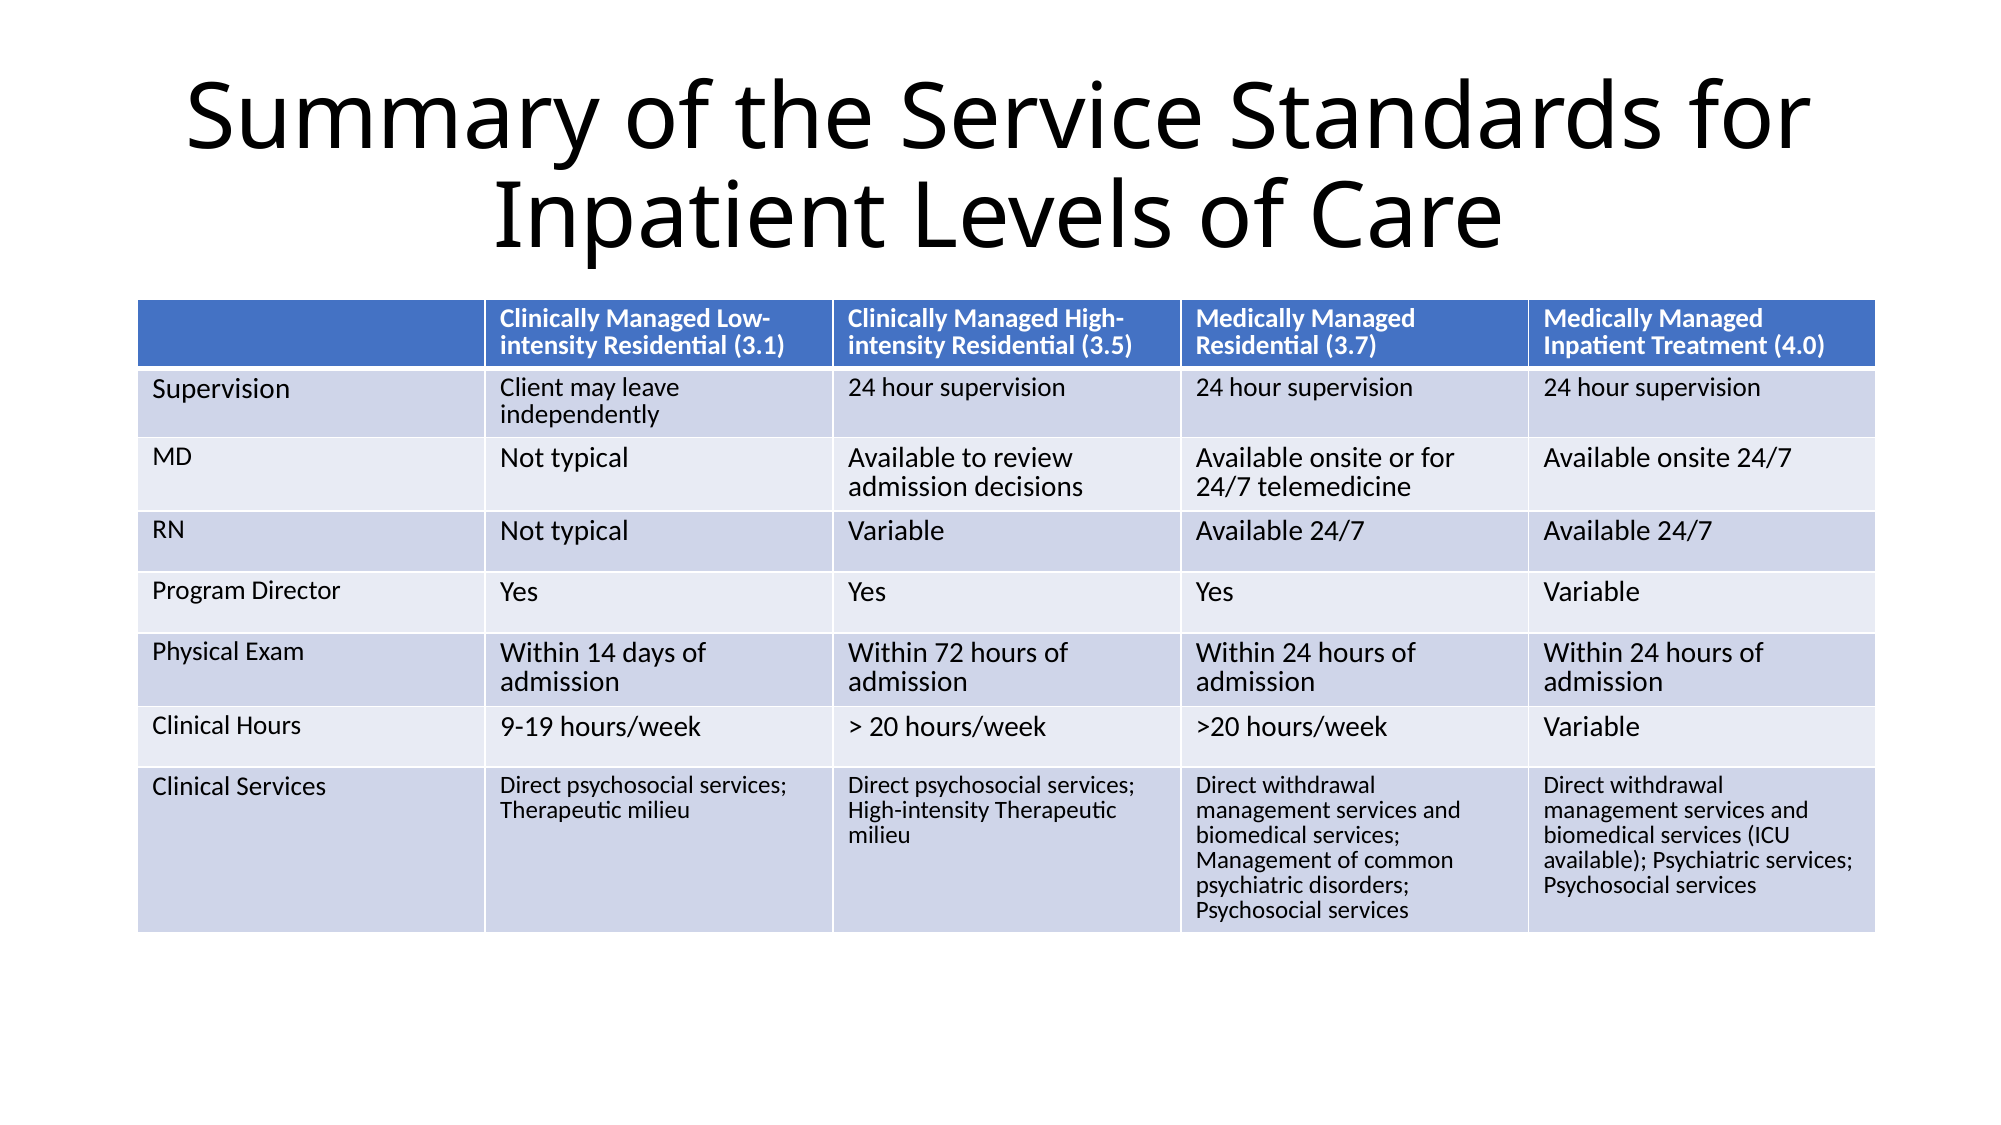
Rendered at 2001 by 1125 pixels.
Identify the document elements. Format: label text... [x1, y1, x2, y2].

table_cell Direct psychosocial services; Therapeutic milieu [486, 768, 832, 932]
table_cell Available onsite or for 24/7 telemedicine [1182, 438, 1528, 510]
table_cell 24 hour supervision [1529, 371, 1875, 437]
table_cell Available onsite 24/7 [1529, 438, 1875, 510]
table_cell Yes [486, 573, 832, 632]
table_cell Available 24/7 [1182, 512, 1528, 571]
table_cell Direct withdrawal management services and biomedical services (ICU available); Psychiatric services; Psychosocial services [1529, 768, 1875, 932]
table_cell Within 24 hours of admission [1529, 634, 1875, 706]
table_cell Not typical [486, 438, 832, 510]
table_cell Variable [834, 512, 1180, 571]
table_header Clinically Managed High-intensity Residential (3.5) [834, 300, 1180, 366]
table_cell Available 24/7 [1529, 512, 1875, 571]
table_cell Within 24 hours of admission [1182, 634, 1528, 706]
table_cell Program Director [138, 573, 484, 632]
table_cell Variable [1529, 707, 1875, 766]
table_cell Supervision [138, 371, 484, 437]
table_cell Within 14 days of admission [486, 634, 832, 706]
table_cell Variable [1529, 573, 1875, 632]
table_header Medically Managed Inpatient Treatment (4.0) [1529, 300, 1875, 366]
table_cell Client may leave independently [486, 371, 832, 437]
table_cell MD [138, 438, 484, 510]
table_cell Within 72 hours of admission [834, 634, 1180, 706]
table_cell >20 hours/week [1182, 707, 1528, 766]
table_cell 9-19 hours/week [486, 707, 832, 766]
table_cell Clinical Services [138, 768, 484, 932]
table_header Clinically Managed Low-intensity Residential (3.1) [486, 300, 832, 366]
table_header Medically Managed Residential (3.7) [1182, 300, 1528, 366]
table_cell Direct psychosocial services; High-intensity Therapeutic milieu [834, 768, 1180, 932]
table_cell Yes [834, 573, 1180, 632]
table_cell Direct withdrawal management services and biomedical services; Management of common psychiatric disorders; Psychosocial services [1182, 768, 1528, 932]
table_header [138, 300, 484, 366]
table_cell Yes [1182, 573, 1528, 632]
table_cell > 20 hours/week [834, 707, 1180, 766]
table_cell Not typical [486, 512, 832, 571]
title Summary of the Service Standards for Inpatient Levels of Care [137, 59, 1863, 278]
table_cell Available to review admission decisions [834, 438, 1180, 510]
table_cell RN [138, 512, 484, 571]
table_cell 24 hour supervision [834, 371, 1180, 437]
table_cell 24 hour supervision [1182, 371, 1528, 437]
table_cell Clinical Hours [138, 707, 484, 766]
table_cell Physical Exam [138, 634, 484, 706]
